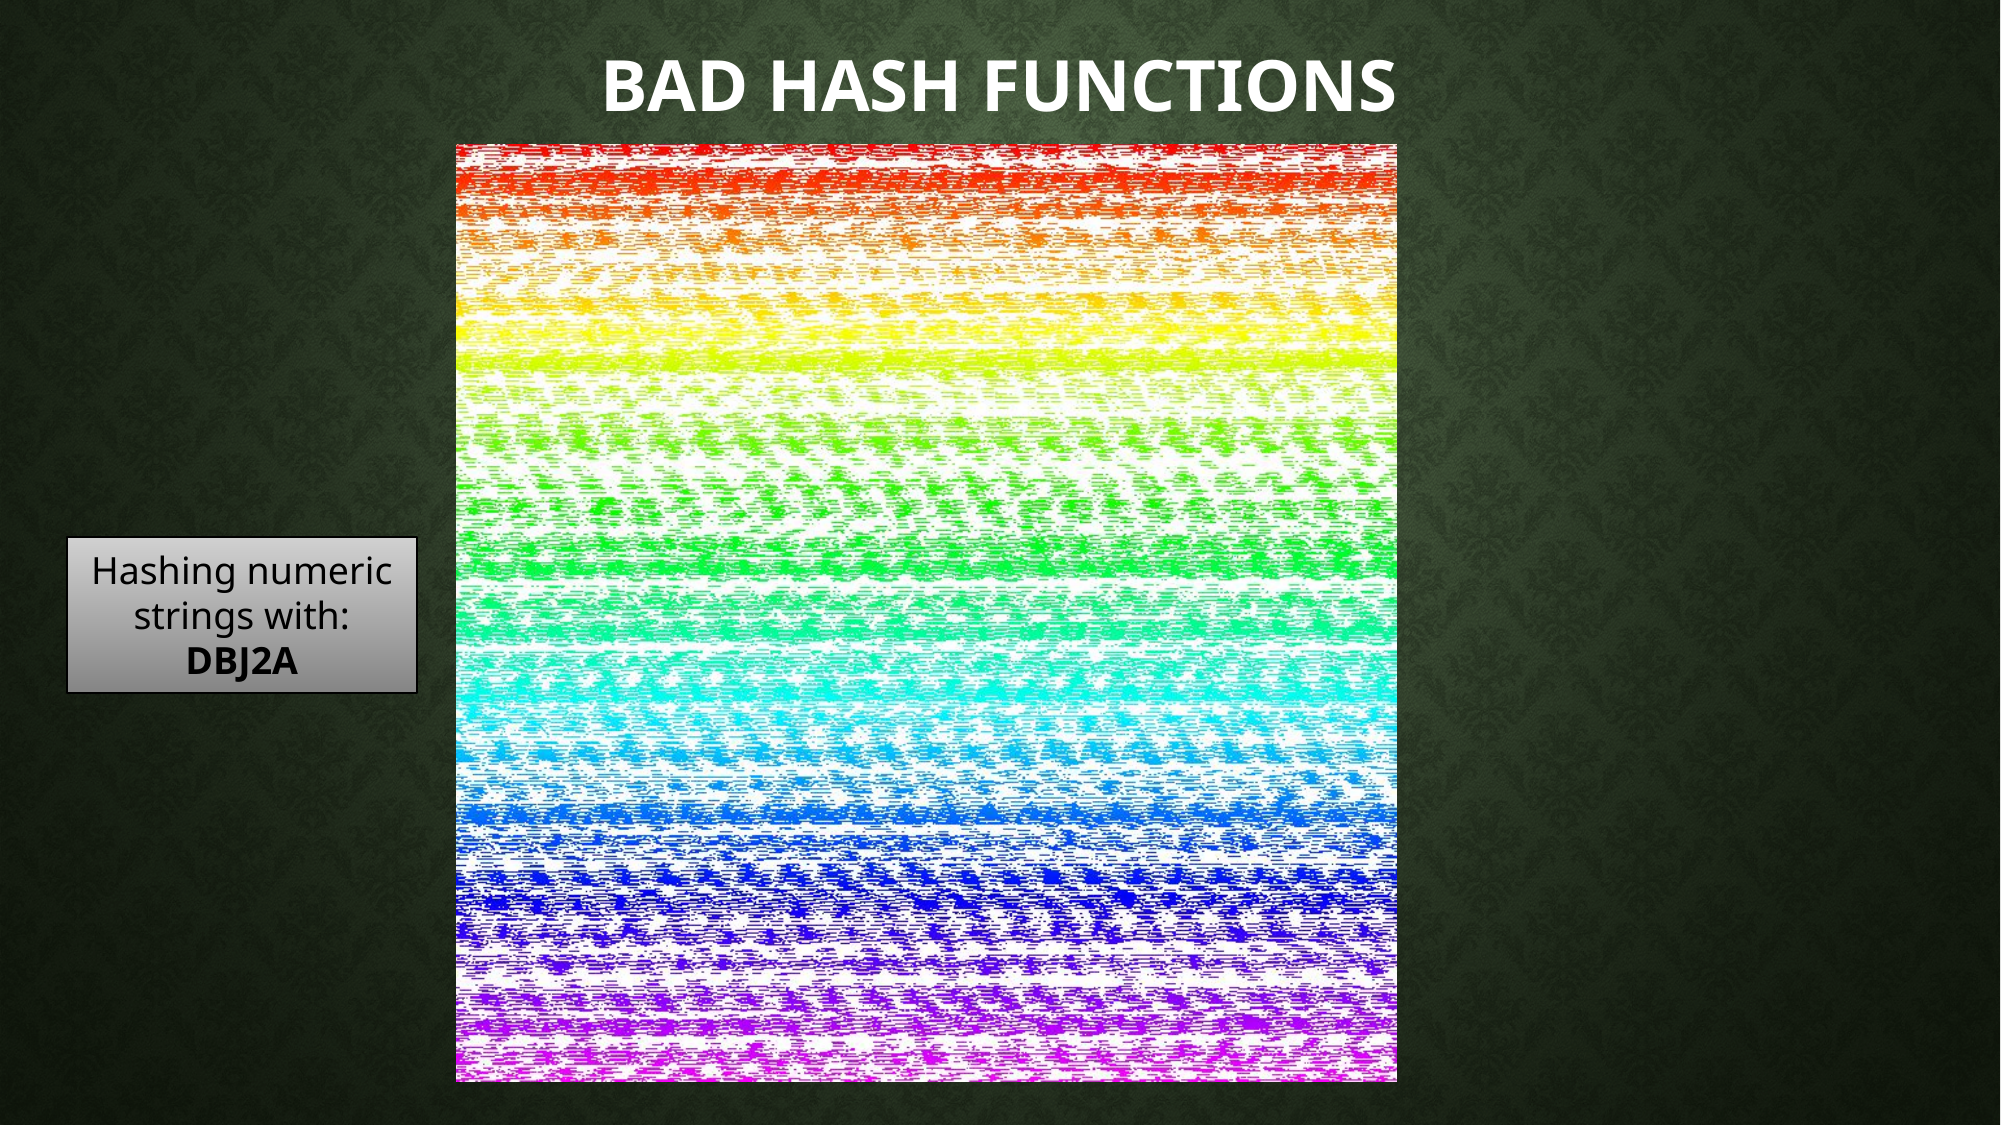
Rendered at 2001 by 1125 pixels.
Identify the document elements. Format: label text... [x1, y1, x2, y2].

text_box Hashing numeric strings with: DBJ2A [66, 536, 418, 694]
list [456, 143, 1398, 1083]
title bad hash functions [149, 32, 1849, 145]
